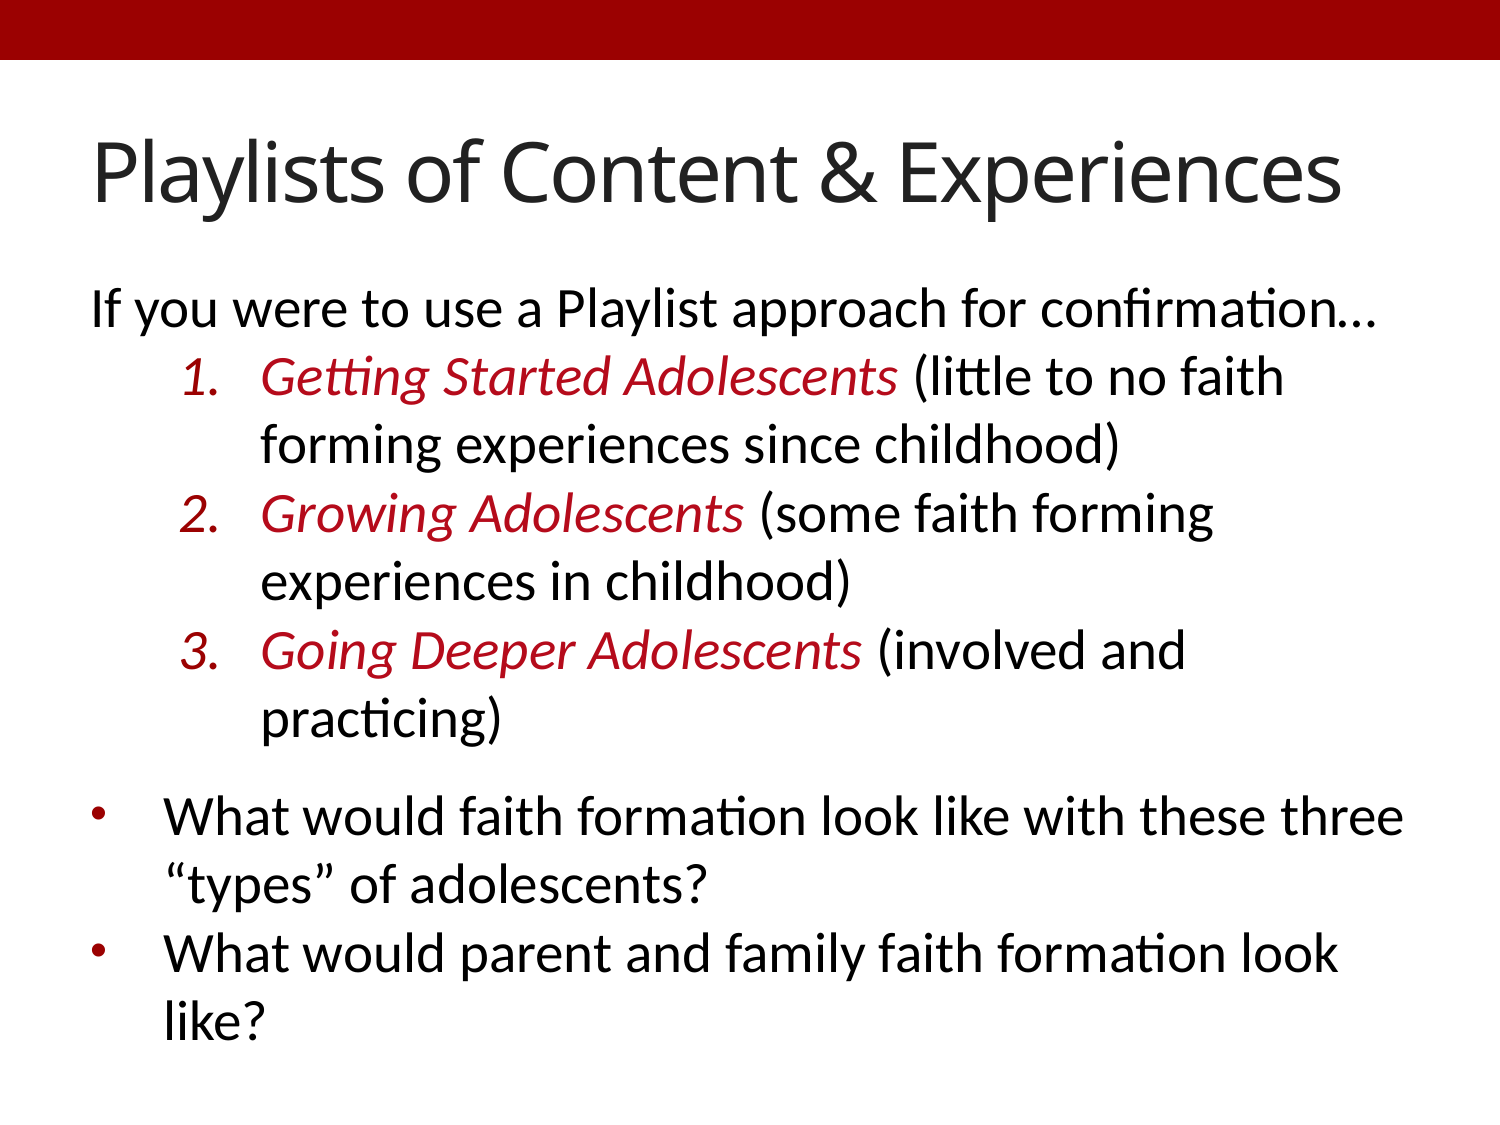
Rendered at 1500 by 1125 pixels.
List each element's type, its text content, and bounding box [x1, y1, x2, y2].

list If you were to use a Playlist approach for confirmation… Getting Started Adolescents (little to no faith forming experiences since childhood) Growing Adolescents (some faith forming experiences in childhood) Going Deeper Adolescents (involved and practicing) What would faith formation look like with these three “types” of adolescents? What would parent and family faith formation look like? [75, 262, 1425, 1063]
title Playlists of Content & Experiences [75, 87, 1425, 250]
